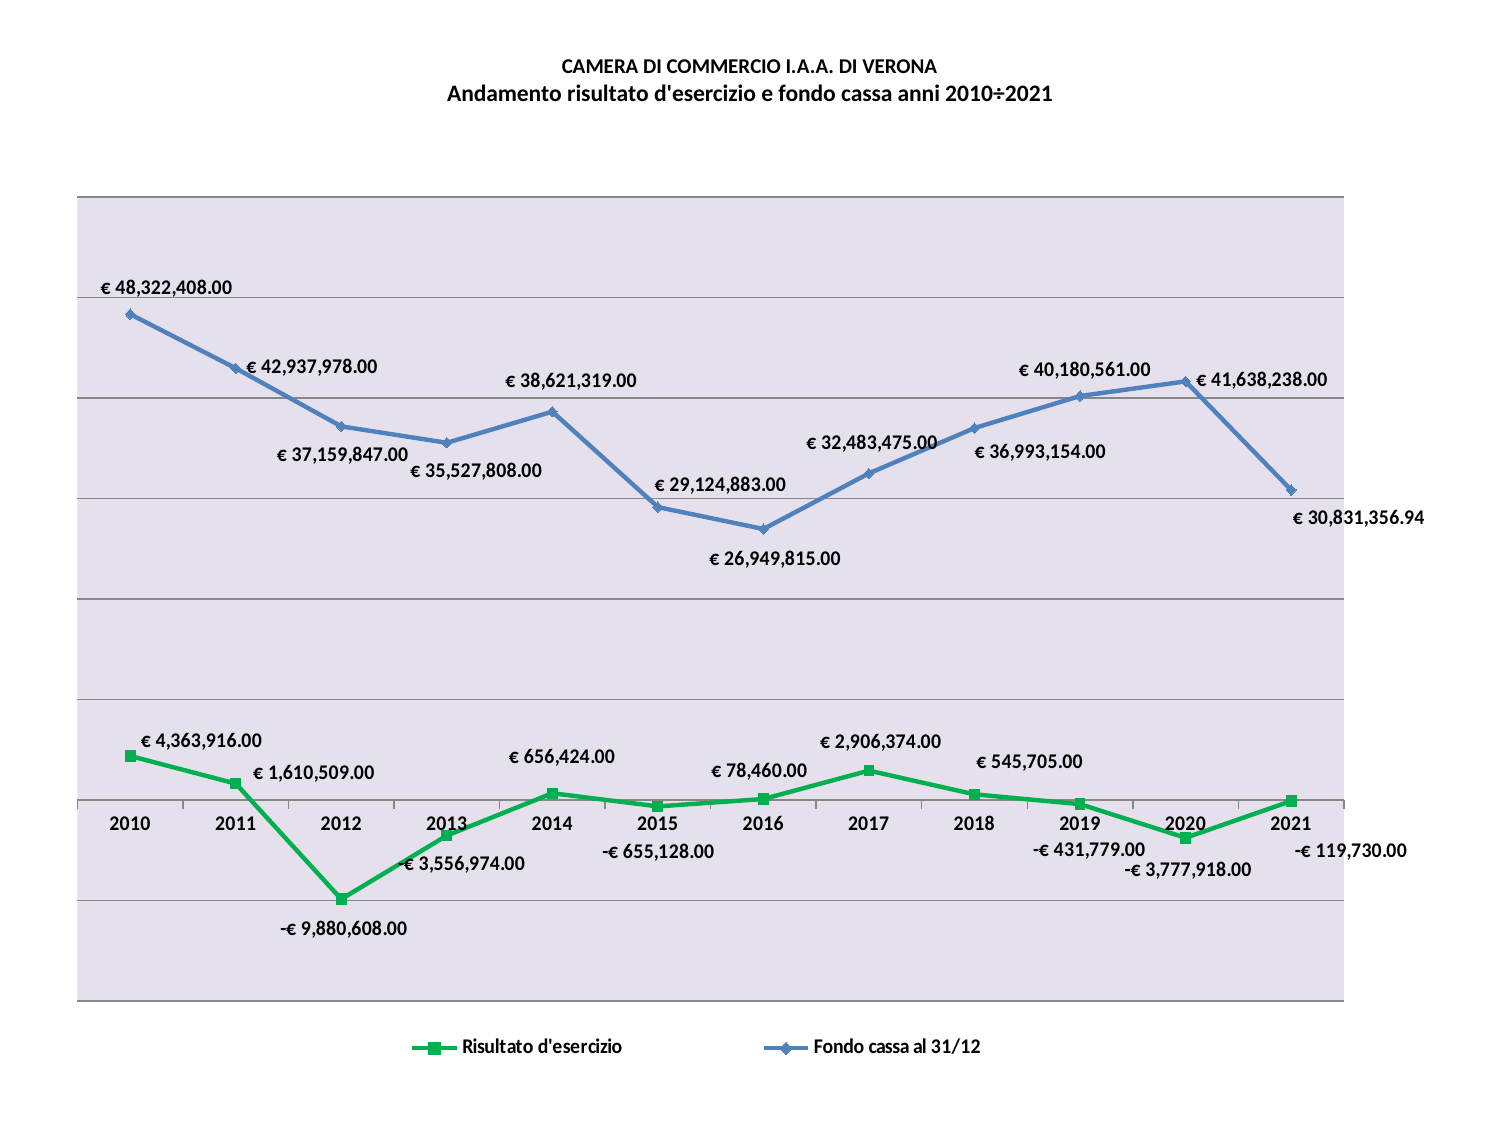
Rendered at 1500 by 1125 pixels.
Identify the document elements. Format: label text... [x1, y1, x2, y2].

title CAMERA DI COMMERCIO I.A.A. DI VERONA Andamento risultato d'esercizio e fondo cassa anni 2010÷2021 [75, 45, 1425, 114]
chart [74, 136, 1426, 1071]
